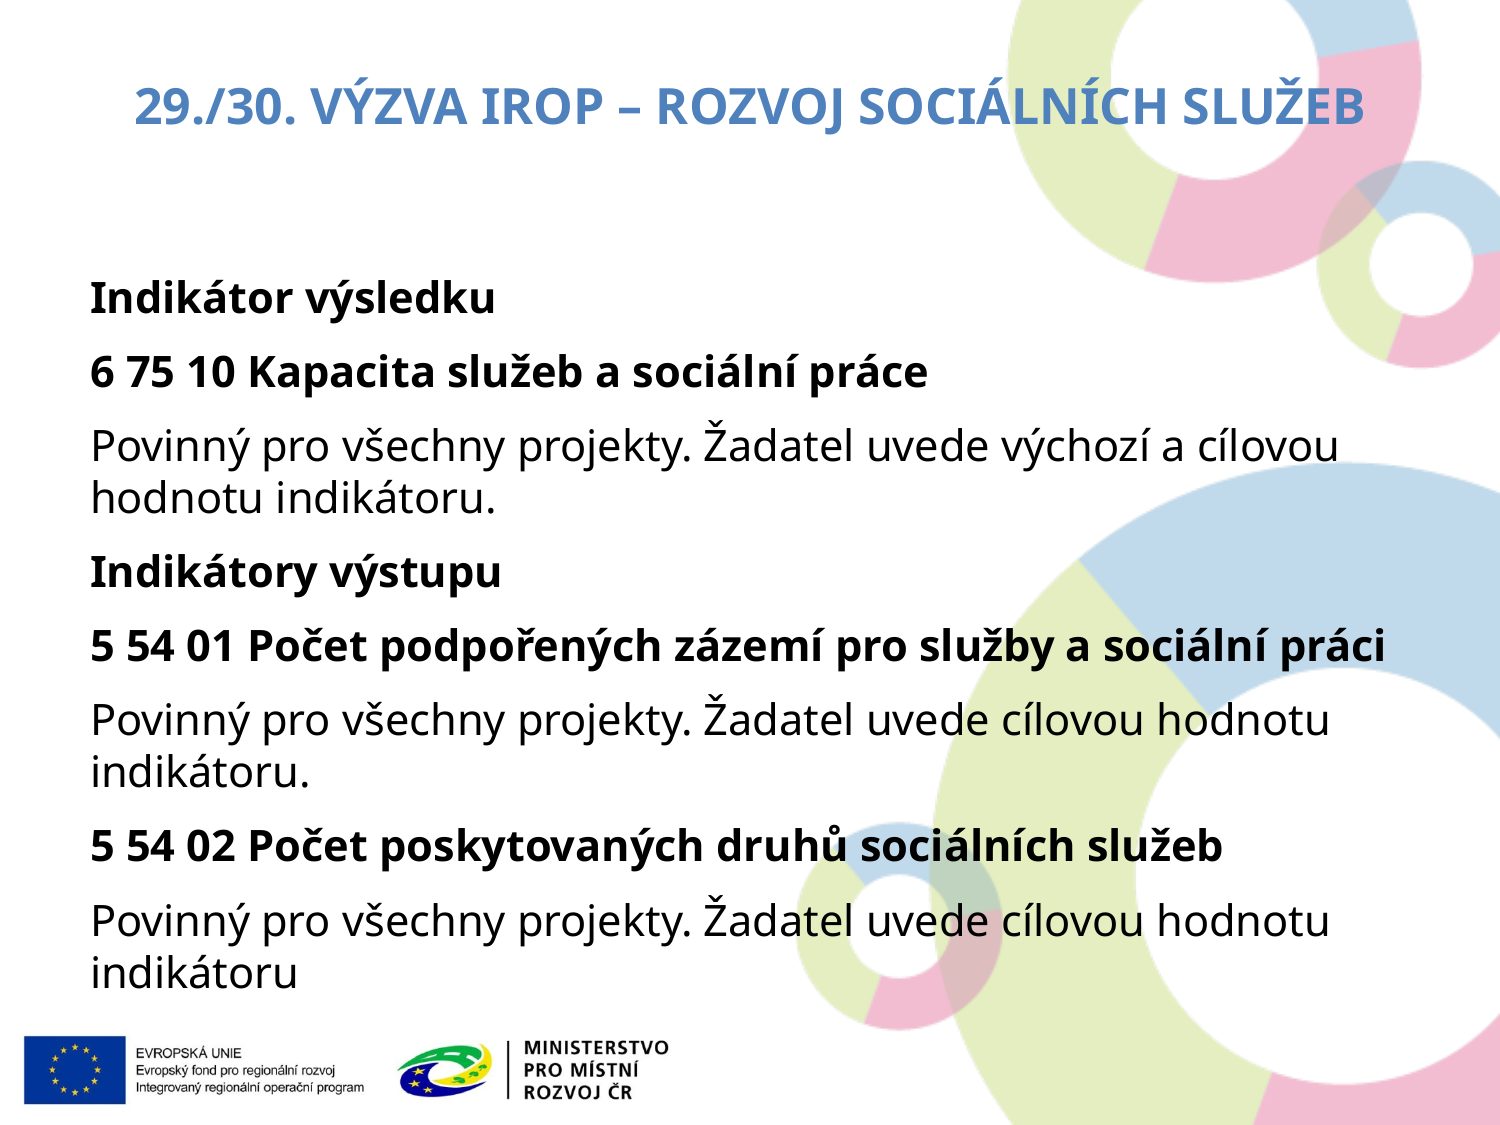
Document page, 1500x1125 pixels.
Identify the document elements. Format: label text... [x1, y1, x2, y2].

picture [0, 1012, 691, 1125]
title 29./30. výzva IROP – rozvoj sociálních služeb [1, 9, 1500, 200]
list Indikátor výsledku 6 75 10 Kapacita služeb a sociální práce Povinný pro všechny projekty. Žadatel uvede výchozí a cílovou hodnotu indikátoru. Indikátory výstupu 5 54 01 Počet podpořených zázemí pro služby a sociální práci Povinný pro všechny projekty. Žadatel uvede cílovou hodnotu indikátoru. 5 54 02 Počet poskytovaných druhů sociálních služeb Povinný pro všechny projekty. Žadatel uvede cílovou hodnotu indikátoru [75, 262, 1425, 1005]
